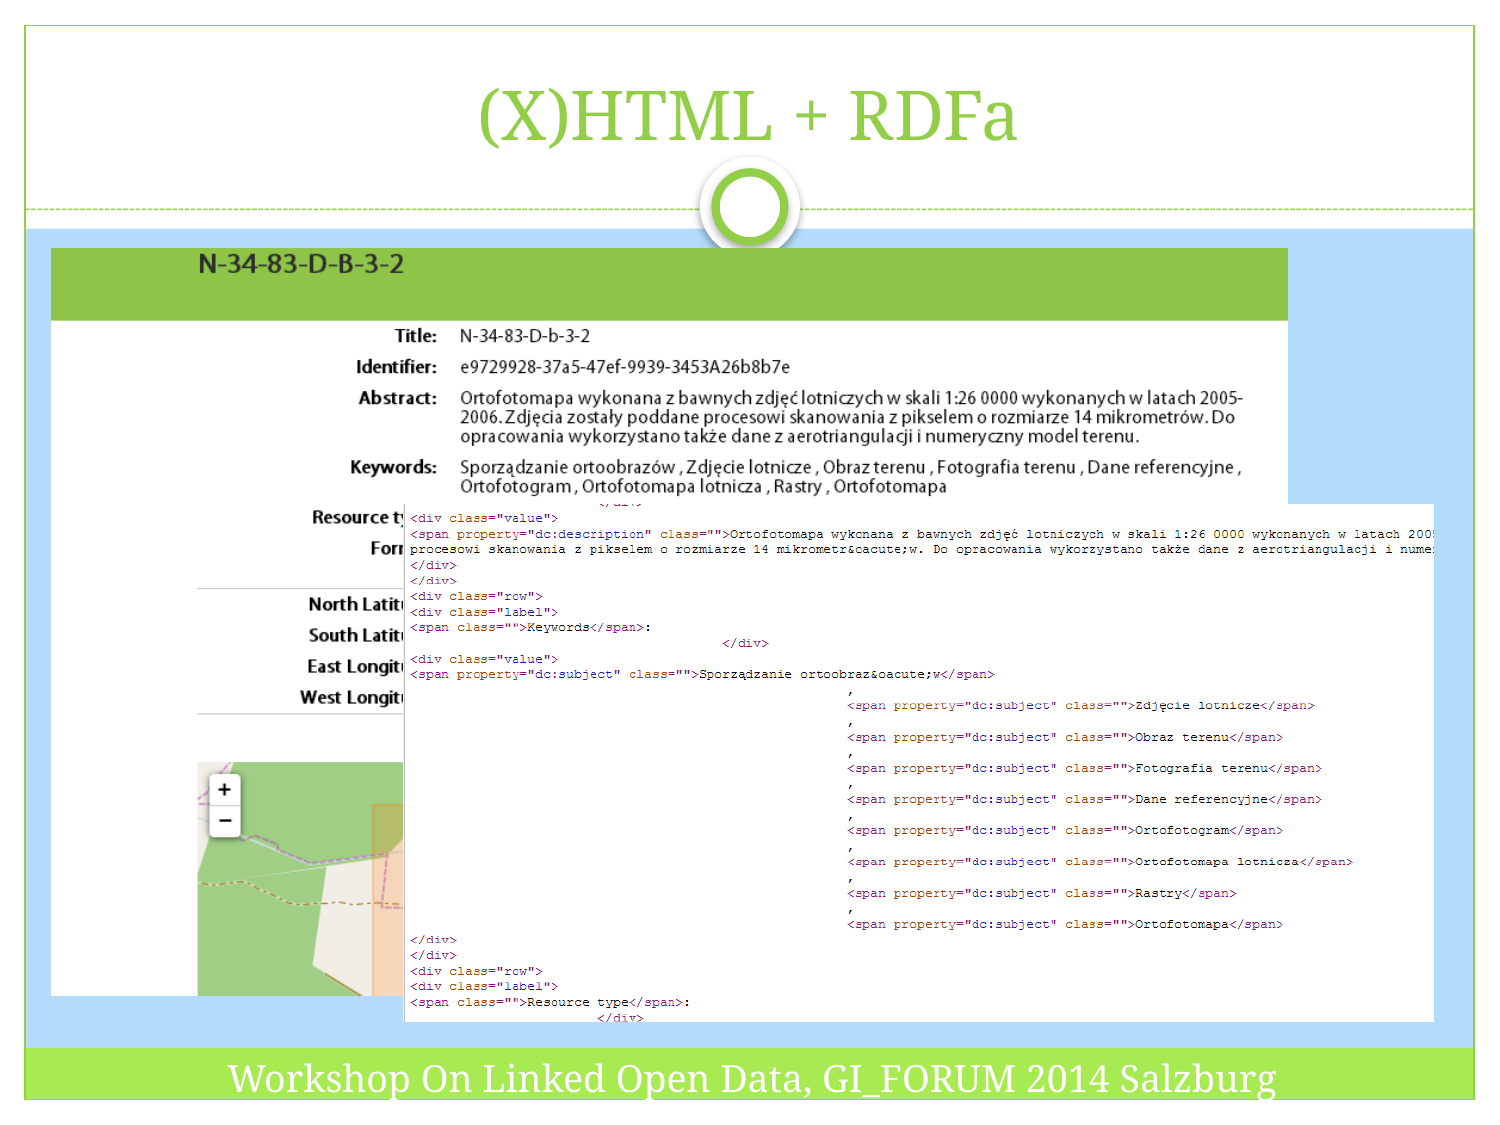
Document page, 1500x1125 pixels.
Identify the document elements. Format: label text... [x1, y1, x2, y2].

picture [51, 247, 1434, 1022]
footer Workshop On Linked Open Data, GI_FORUM 2014 Salzburg [31, 1047, 1475, 1112]
title (X)HTML + RDFa [49, 37, 1450, 163]
